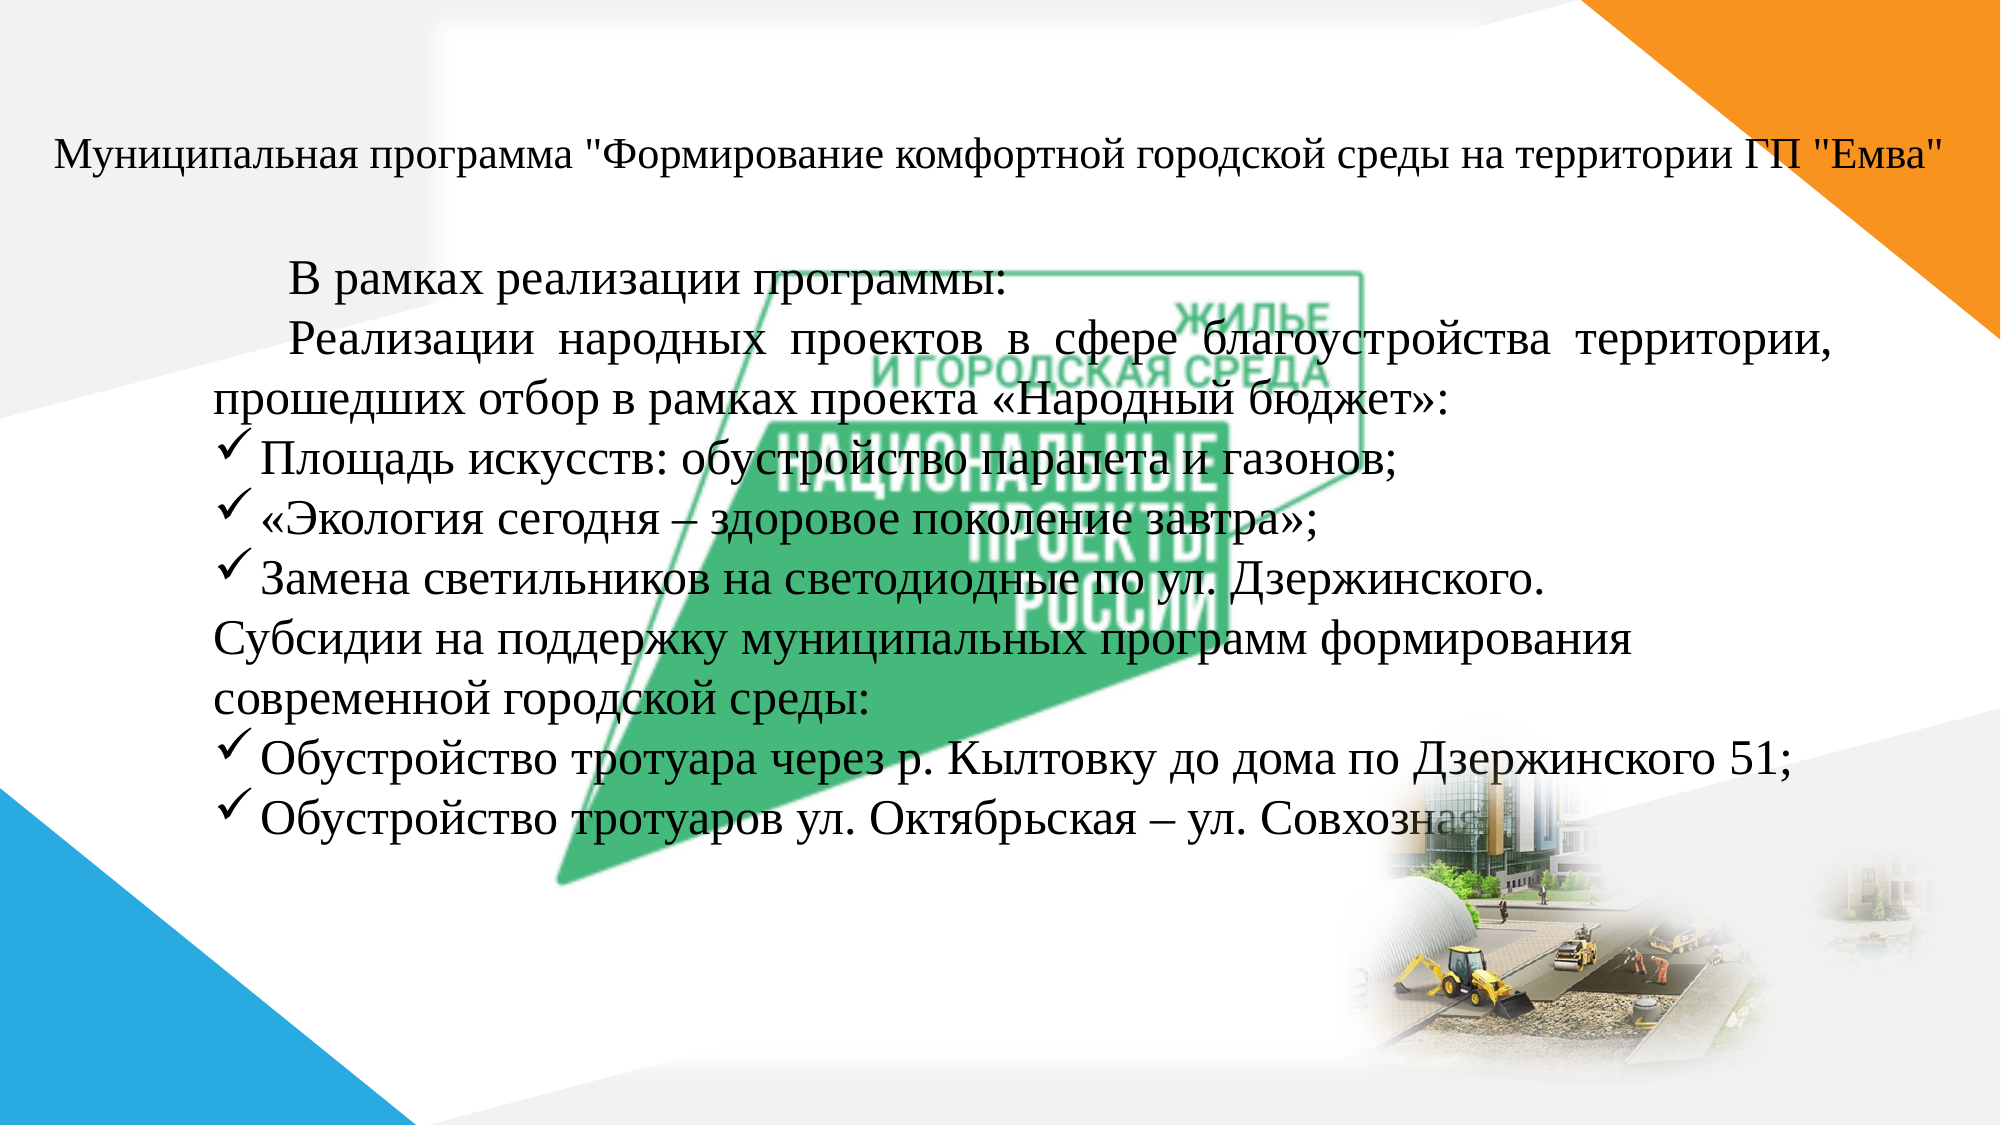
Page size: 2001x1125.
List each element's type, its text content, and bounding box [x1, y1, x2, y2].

picture [416, 1, 1991, 1114]
text_box В рамках реализации программы: Реализации народных проектов в сфере благоустройства территории, прошедших отбор в рамках проекта «Народный бюджет»: Площадь искусств: обустройство парапета и газонов; «Экология сегодня – здоровое поколение завтра»; Замена светильников на светодиодные по ул. Дзержинского. Субсидии на поддержку муниципальных программ формирования современной городской среды: Обустройство тротуара через р. Кылтовку до дома по Дзержинского 51; Обустройство тротуаров ул. Октябрьская – ул. Совхозная. [199, 236, 416, 852]
text_box В рамках реализации программы: Реализации народных проектов в сфере благоустройства территории, прошедших отбор в рамках проекта «Народный бюджет»: Площадь искусств: обустройство парапета и газонов; «Экология сегодня – здоровое поколение завтра»; Замена светильников на светодиодные по ул. Дзержинского. Субсидии на поддержку муниципальных программ формирования современной городской среды: Обустройство тротуара через р. Кылтовку до дома по Дзержинского 51; Обустройство тротуаров ул. Октябрьская – ул. Совхозная. [1500, 236, 1850, 661]
title Муниципальная программа "Формирование комфортной городской среды на территории ГП "Емва" [1500, 82, 1987, 194]
title Муниципальная программа "Формирование комфортной городской среды на территории ГП "Емва" [12, 82, 416, 194]
